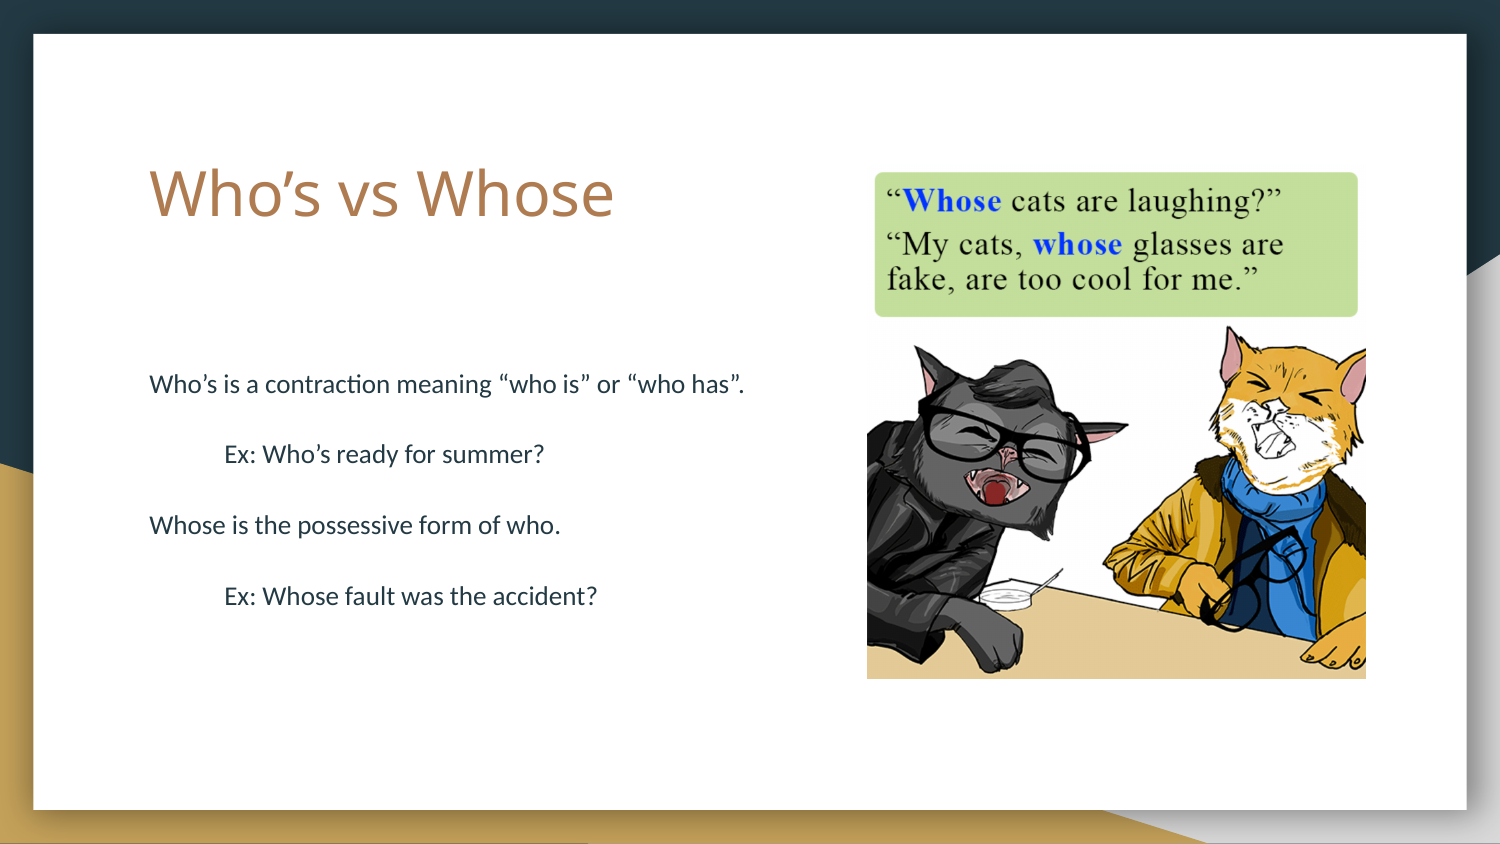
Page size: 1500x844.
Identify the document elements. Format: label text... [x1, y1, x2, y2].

title Who’s vs Whose [134, 138, 1366, 296]
list Who’s is a contraction meaning “who is” or “who has”. Ex: Who’s ready for summer? Whose is the possessive form of who. Ex: Whose fault was the accident? [134, 346, 1366, 748]
picture [866, 164, 1366, 680]
